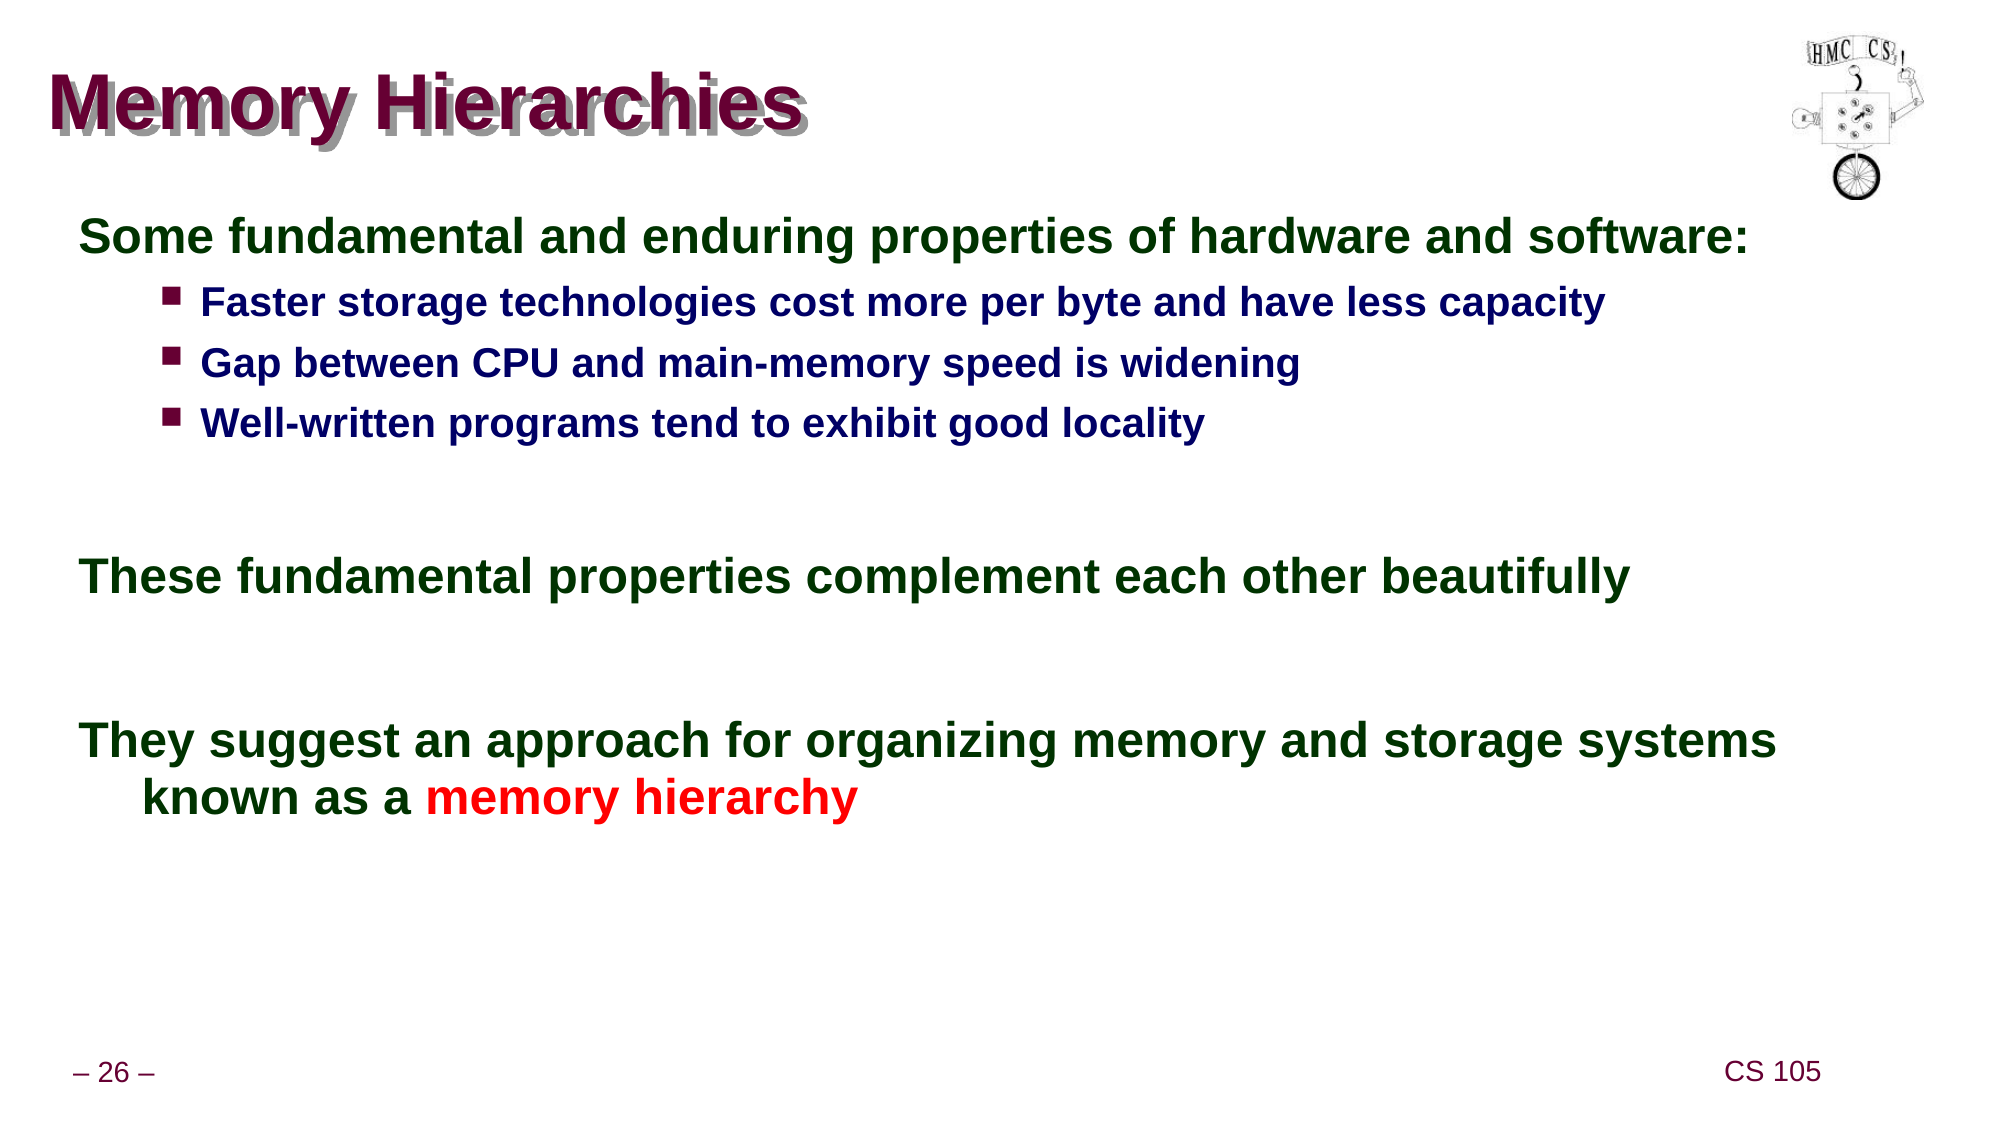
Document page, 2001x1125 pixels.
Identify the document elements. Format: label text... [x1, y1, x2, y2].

title Memory Hierarchies [47, 40, 1662, 169]
picture [1792, 31, 1924, 200]
list Some fundamental and enduring properties of hardware and software: Faster storage technologies cost more per byte and have less capacity Gap between CPU and main-memory speed is widening Well-written programs tend to exhibit good locality These fundamental properties complement each other beautifully They suggest an approach for organizing memory and storage systems known as a memory hierarchy [63, 200, 1881, 1058]
